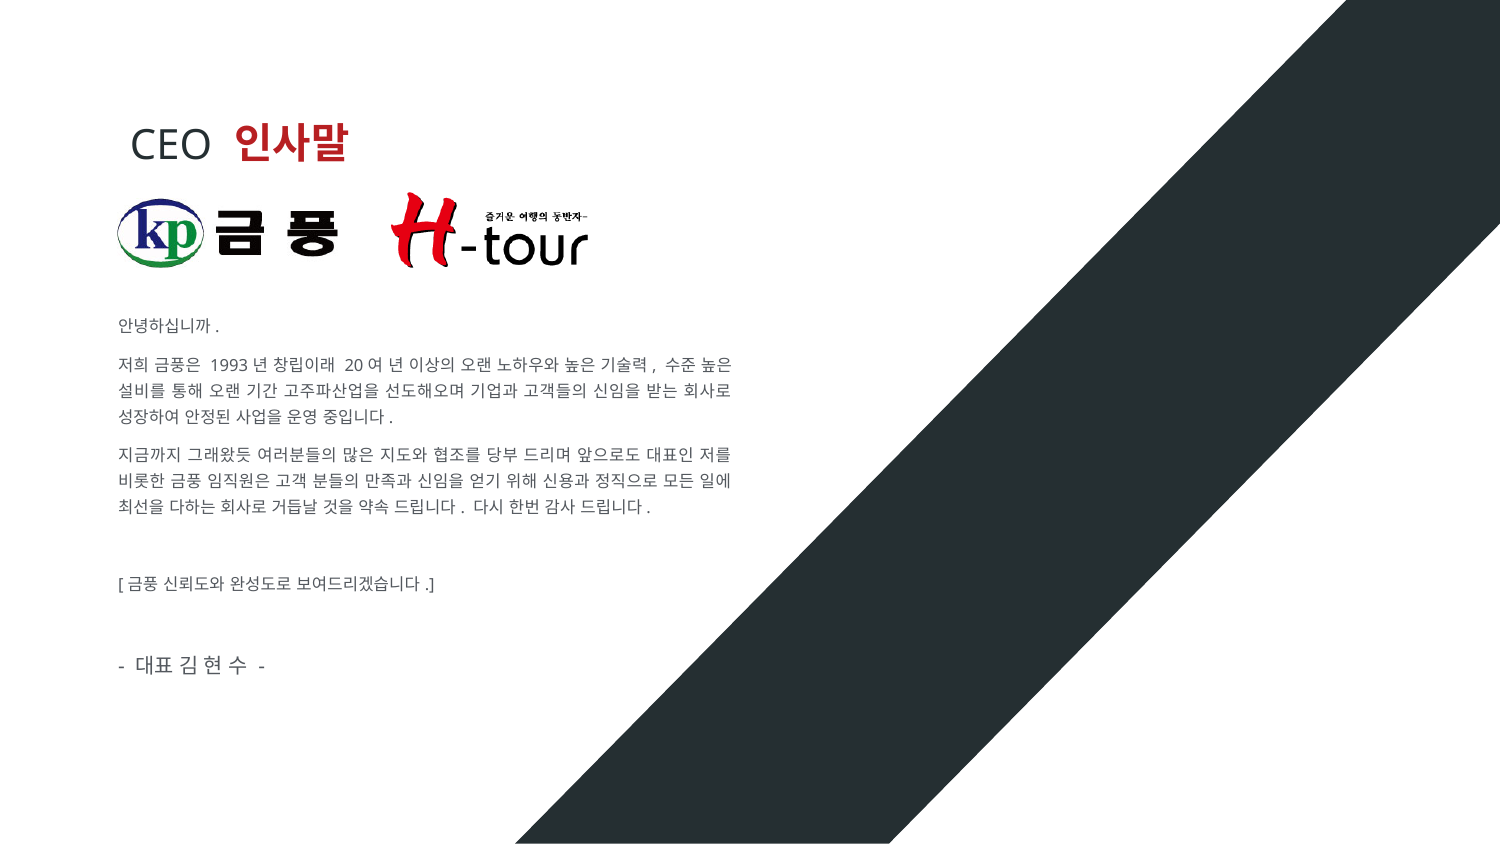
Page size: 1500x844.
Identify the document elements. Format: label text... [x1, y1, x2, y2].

picture [391, 192, 588, 268]
text_box [513, 0, 1500, 844]
text_box 인사말 [234, 116, 350, 167]
picture [117, 198, 341, 268]
text_box CEO [130, 117, 224, 169]
text_box 안녕하십니까. 저희 금풍은 1993년 창립이래 20여 년 이상의 오랜 노하우와 높은 기술력, 수준 높은 설비를 통해 오랜 기간 고주파산업을 선도해오며 기업과 고객들의 신임을 받는 회사로 성장하여 안정된 사업을 운영 중입니다. 지금까지 그래왔듯 여러분들의 많은 지도와 협조를 당부 드리며 앞으로도 대표인 저를 비롯한 금풍 임직원은 고객 분들의 만족과 신임을 얻기 위해 신용과 정직으로 모든 일에 최선을 다하는 회사로 거듭날 것을 약속 드립니다. 다시 한번 감사 드립니다. [금풍 신뢰도와 완성도로 보여드리겠습니다.] - 대표 김 현 수 - [118, 310, 733, 678]
